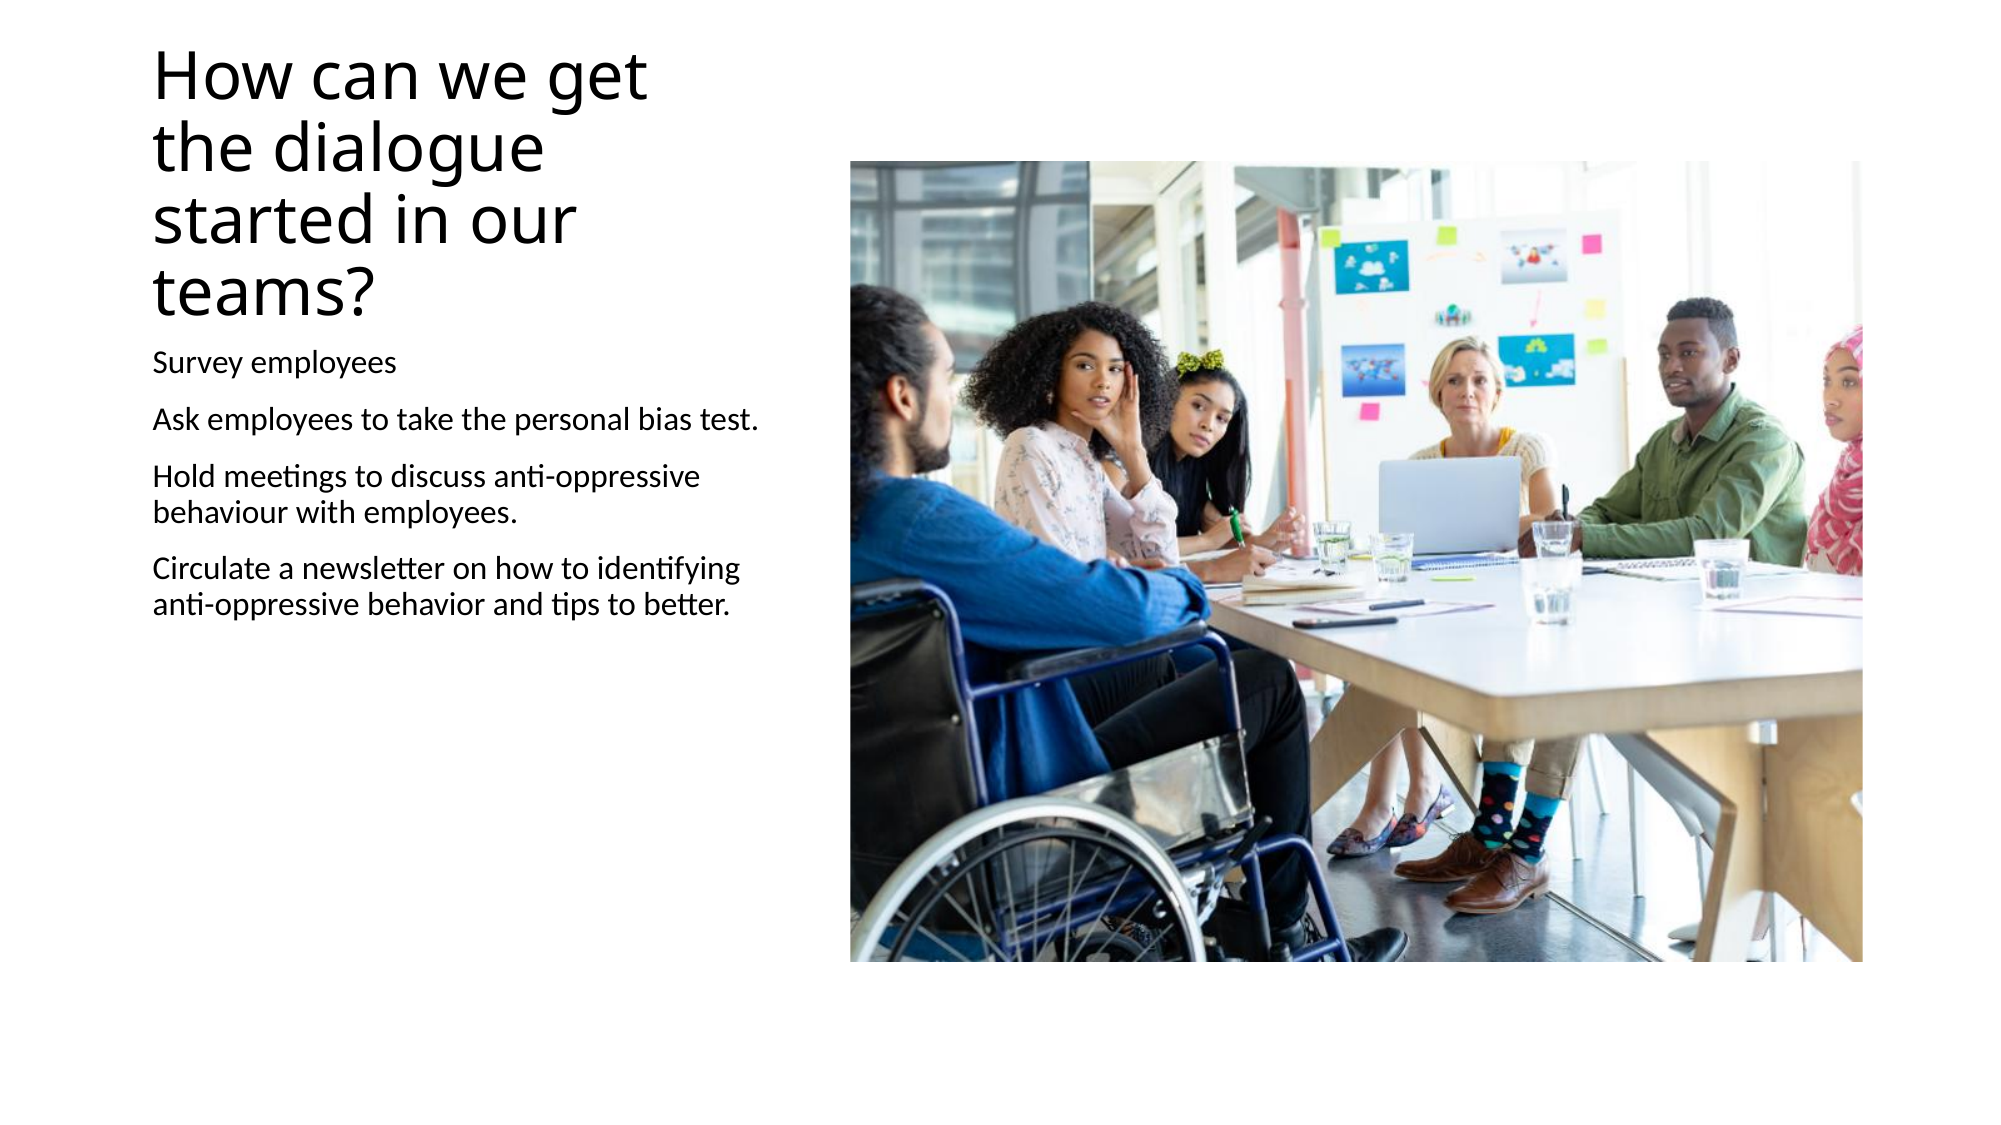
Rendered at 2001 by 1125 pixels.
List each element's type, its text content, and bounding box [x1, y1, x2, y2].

title How can we get the dialogue started in our teams? [137, 75, 783, 337]
picture [850, 161, 1863, 962]
list Survey employees Ask employees to take the personal bias test. Hold meetings to discuss anti-oppressive behaviour with employees. Circulate a newsletter on how to identifying anti-oppressive behavior and tips to better. [137, 337, 783, 963]
